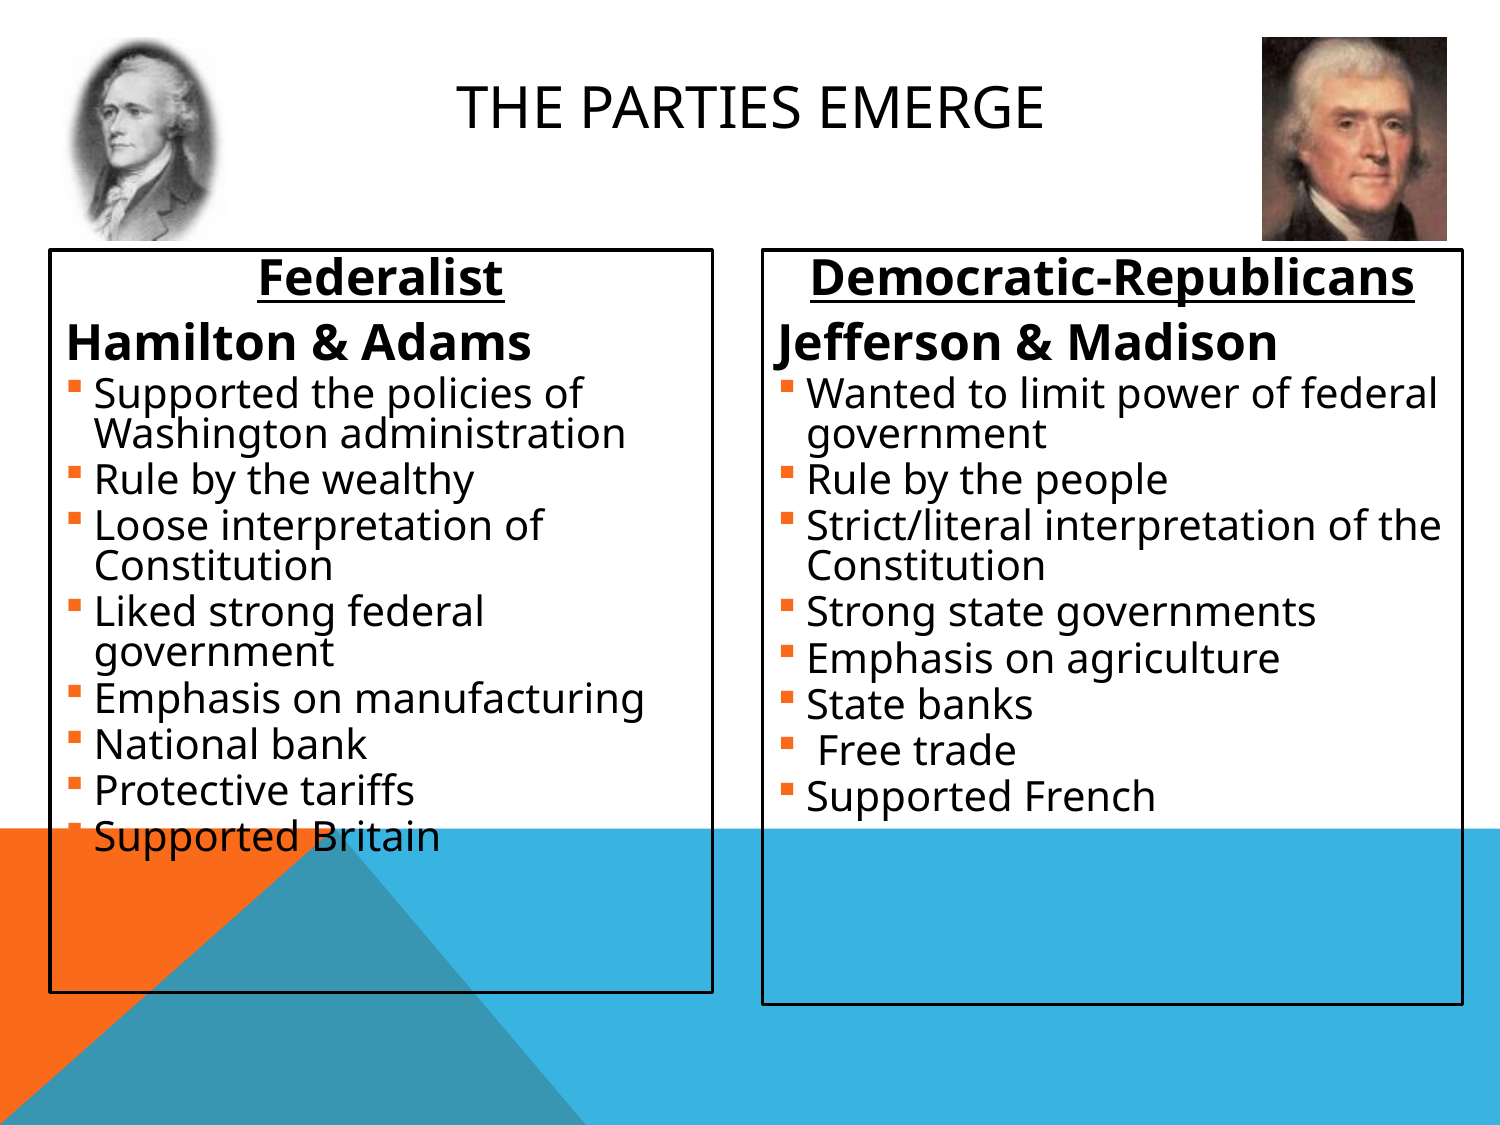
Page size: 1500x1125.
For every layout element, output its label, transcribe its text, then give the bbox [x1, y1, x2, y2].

list Federalist Hamilton & Adams Supported the policies of Washington administration Rule by the wealthy Loose interpretation of Constitution Liked strong federal government Emphasis on manufacturing National bank Protective tariffs Supported Britain [50, 249, 713, 993]
picture [1262, 37, 1447, 241]
picture [62, 37, 227, 241]
title The Parties Emerge [230, 60, 1257, 150]
list Democratic-Republicans Jefferson & Madison Wanted to limit power of federal government Rule by the people Strict/literal interpretation of the Constitution Strong state governments Emphasis on agriculture State banks Free trade Supported French [762, 249, 1463, 1005]
